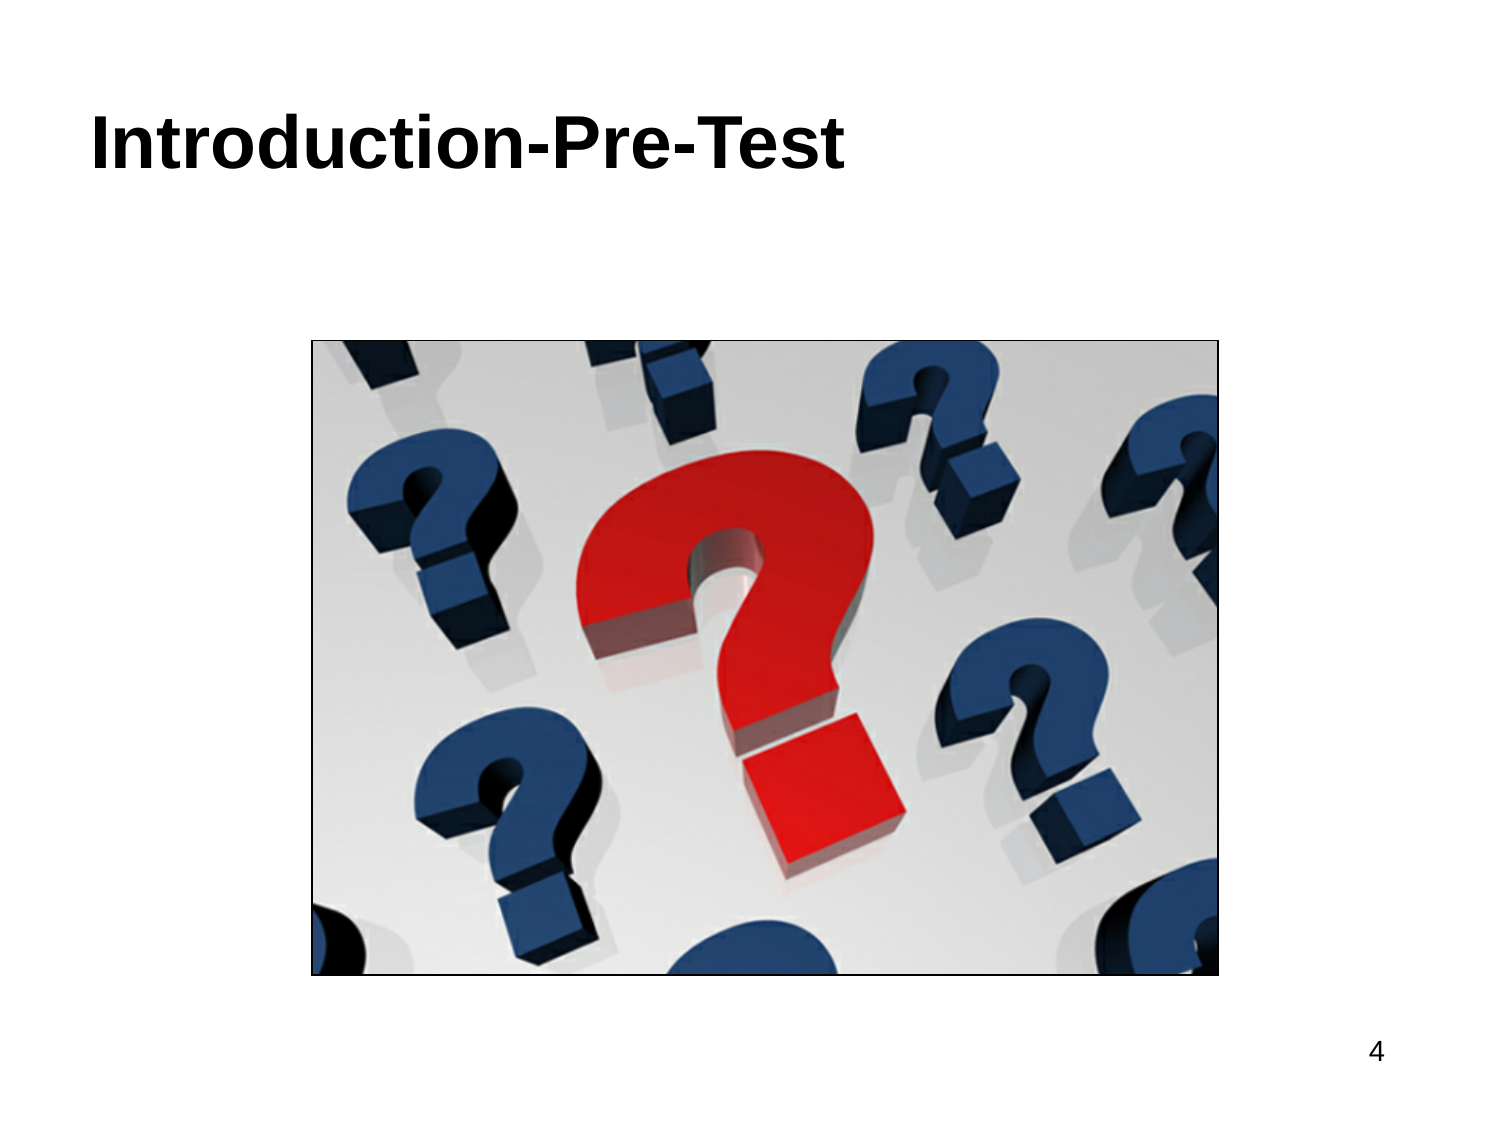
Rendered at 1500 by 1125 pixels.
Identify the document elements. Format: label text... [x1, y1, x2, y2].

picture [312, 340, 1218, 975]
title Introduction-Pre-Test [75, 45, 1425, 233]
slide_number 4 [1074, 1024, 1401, 1103]
